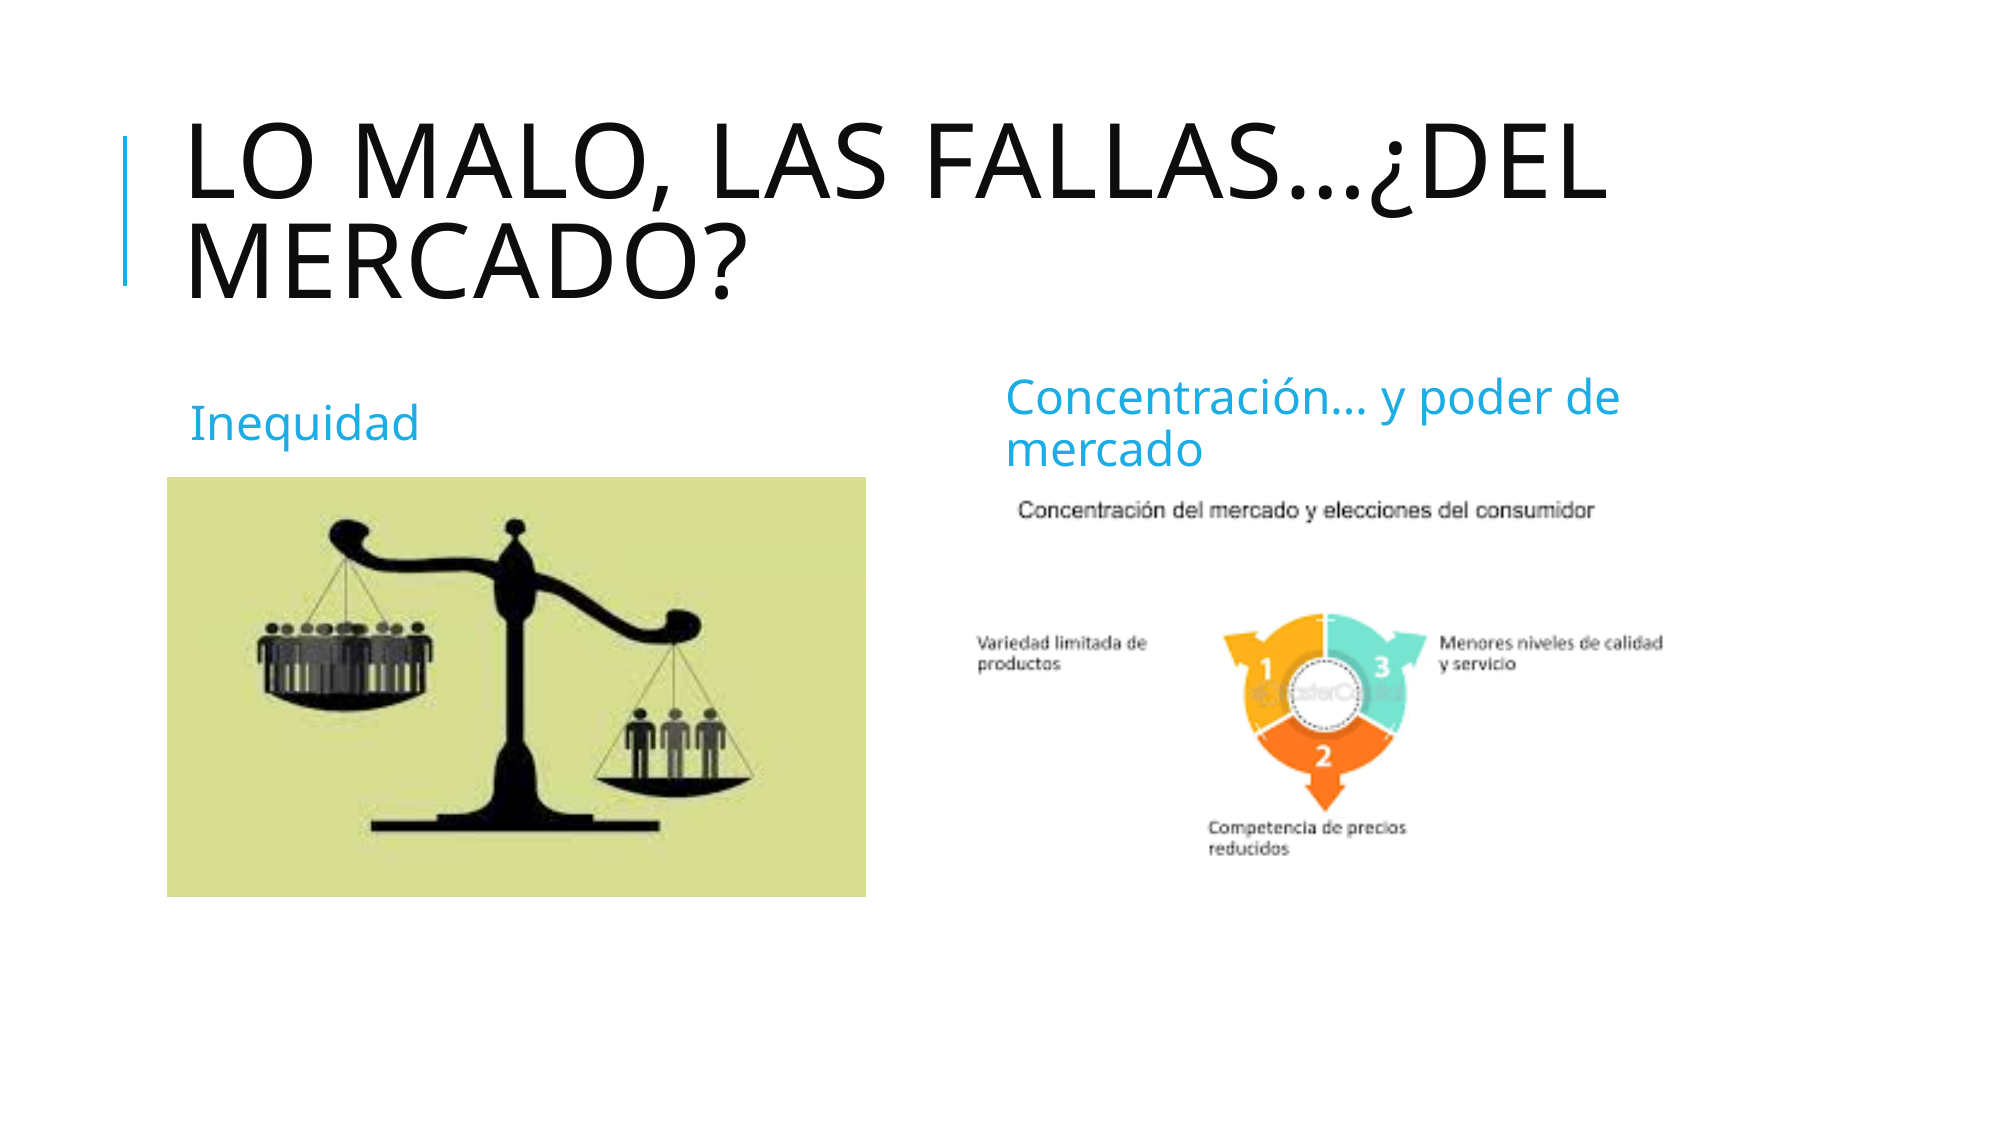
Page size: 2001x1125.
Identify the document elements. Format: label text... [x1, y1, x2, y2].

list Inequidad [168, 357, 948, 493]
list Concentración… y poder de mercado [982, 357, 1763, 493]
title Lo malo, las Fallas…¿del mercado? [168, 96, 1763, 342]
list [964, 492, 1688, 897]
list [167, 477, 866, 897]
